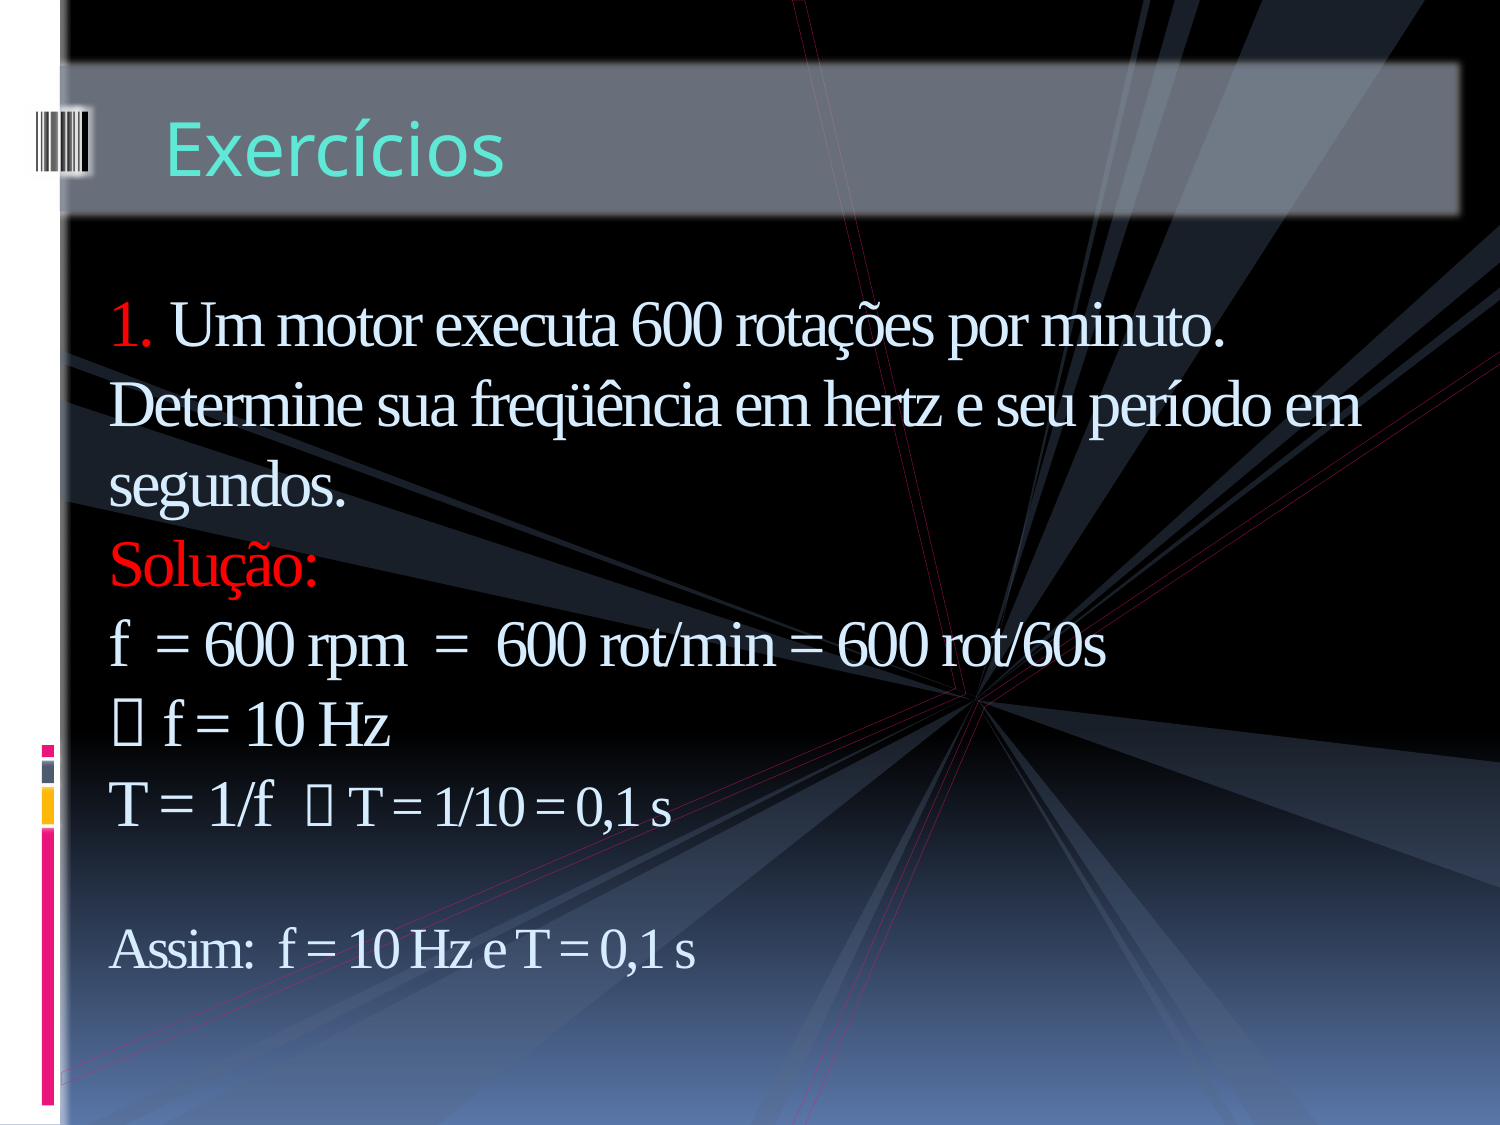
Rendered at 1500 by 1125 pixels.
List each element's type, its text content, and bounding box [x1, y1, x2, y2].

list Exercícios [140, 93, 1442, 255]
title 1. Um motor executa 600 rotações por minuto. Determine sua freqüência em hertz e seu período em segundos. Solução: f = 600 rpm = 600 rot/min = 600 rot/60s  f = 10 Hz T = 1/f  T = 1/10 = 0,1 s Assim: f = 10 Hz e T = 0,1 s [93, 269, 1432, 398]
